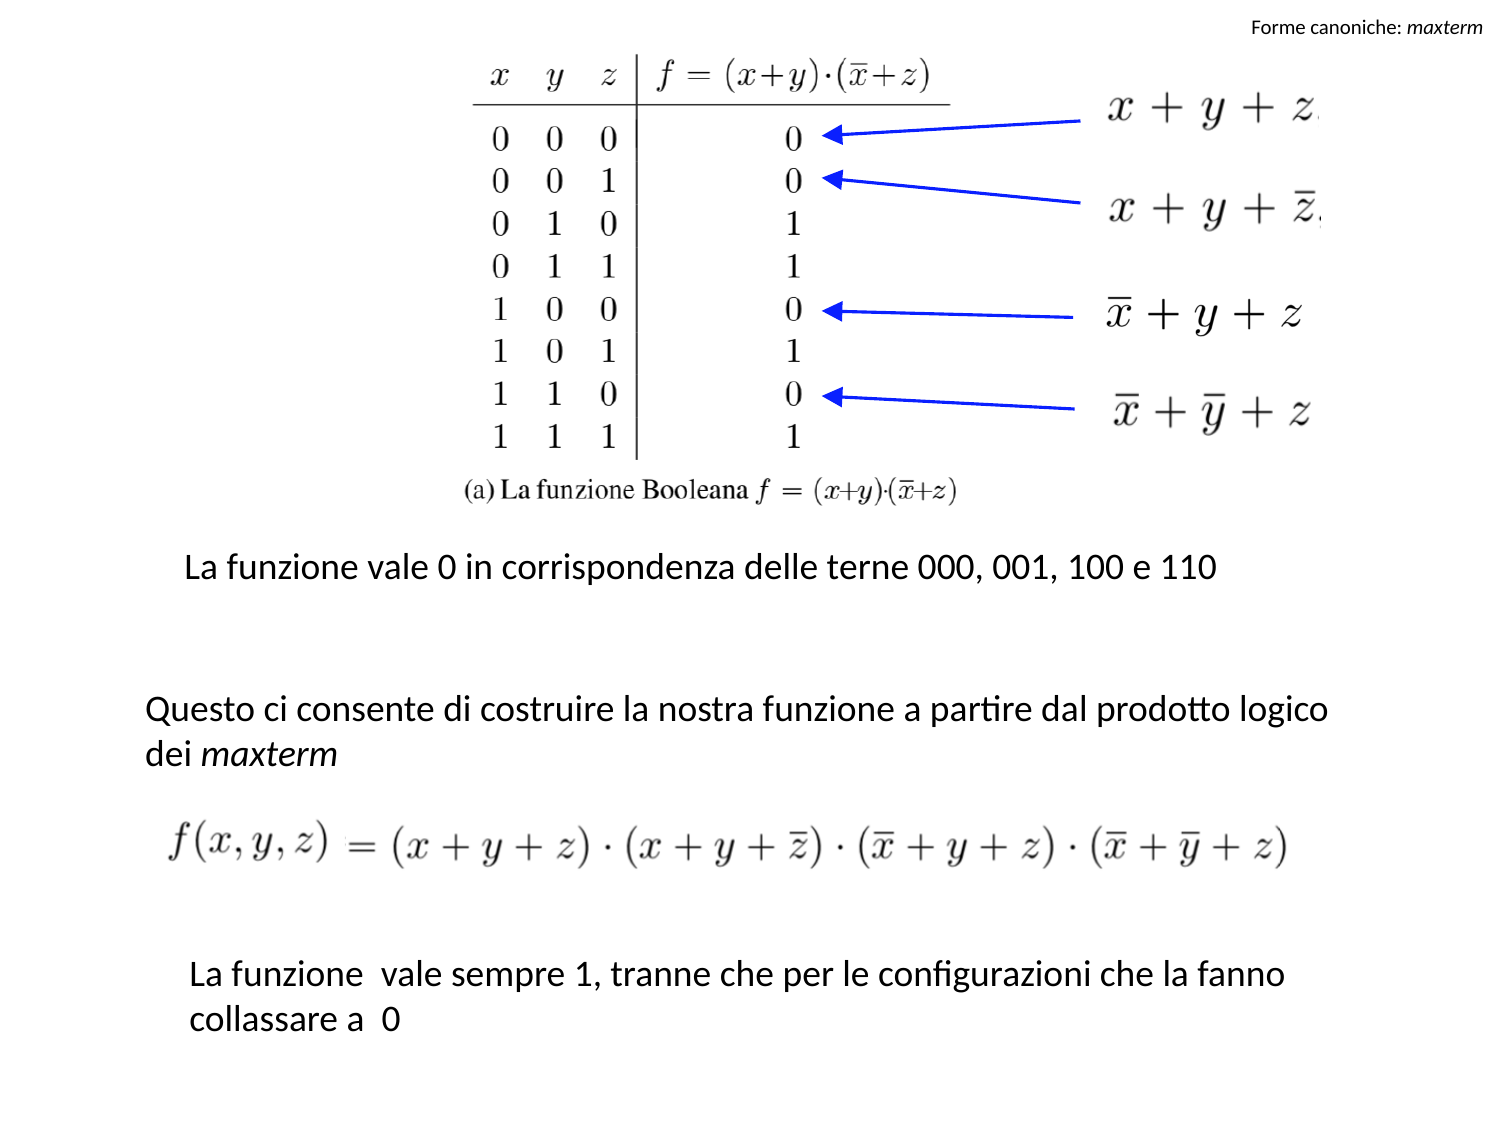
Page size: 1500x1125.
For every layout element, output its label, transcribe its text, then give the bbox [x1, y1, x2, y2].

text_box Forme canoniche: maxterm [1236, 6, 1499, 47]
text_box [821, 76, 1319, 137]
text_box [821, 381, 1321, 437]
picture [448, 30, 994, 526]
text_box La funzione vale sempre 1, tranne che per le configurazioni che la fanno collassare a 0 [174, 941, 1302, 1047]
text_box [821, 177, 1321, 238]
text_box La funzione vale 0 in corrispondenza delle terne 000, 001, 100 e 110 [169, 534, 1233, 595]
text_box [821, 289, 1306, 340]
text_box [123, 676, 1361, 886]
